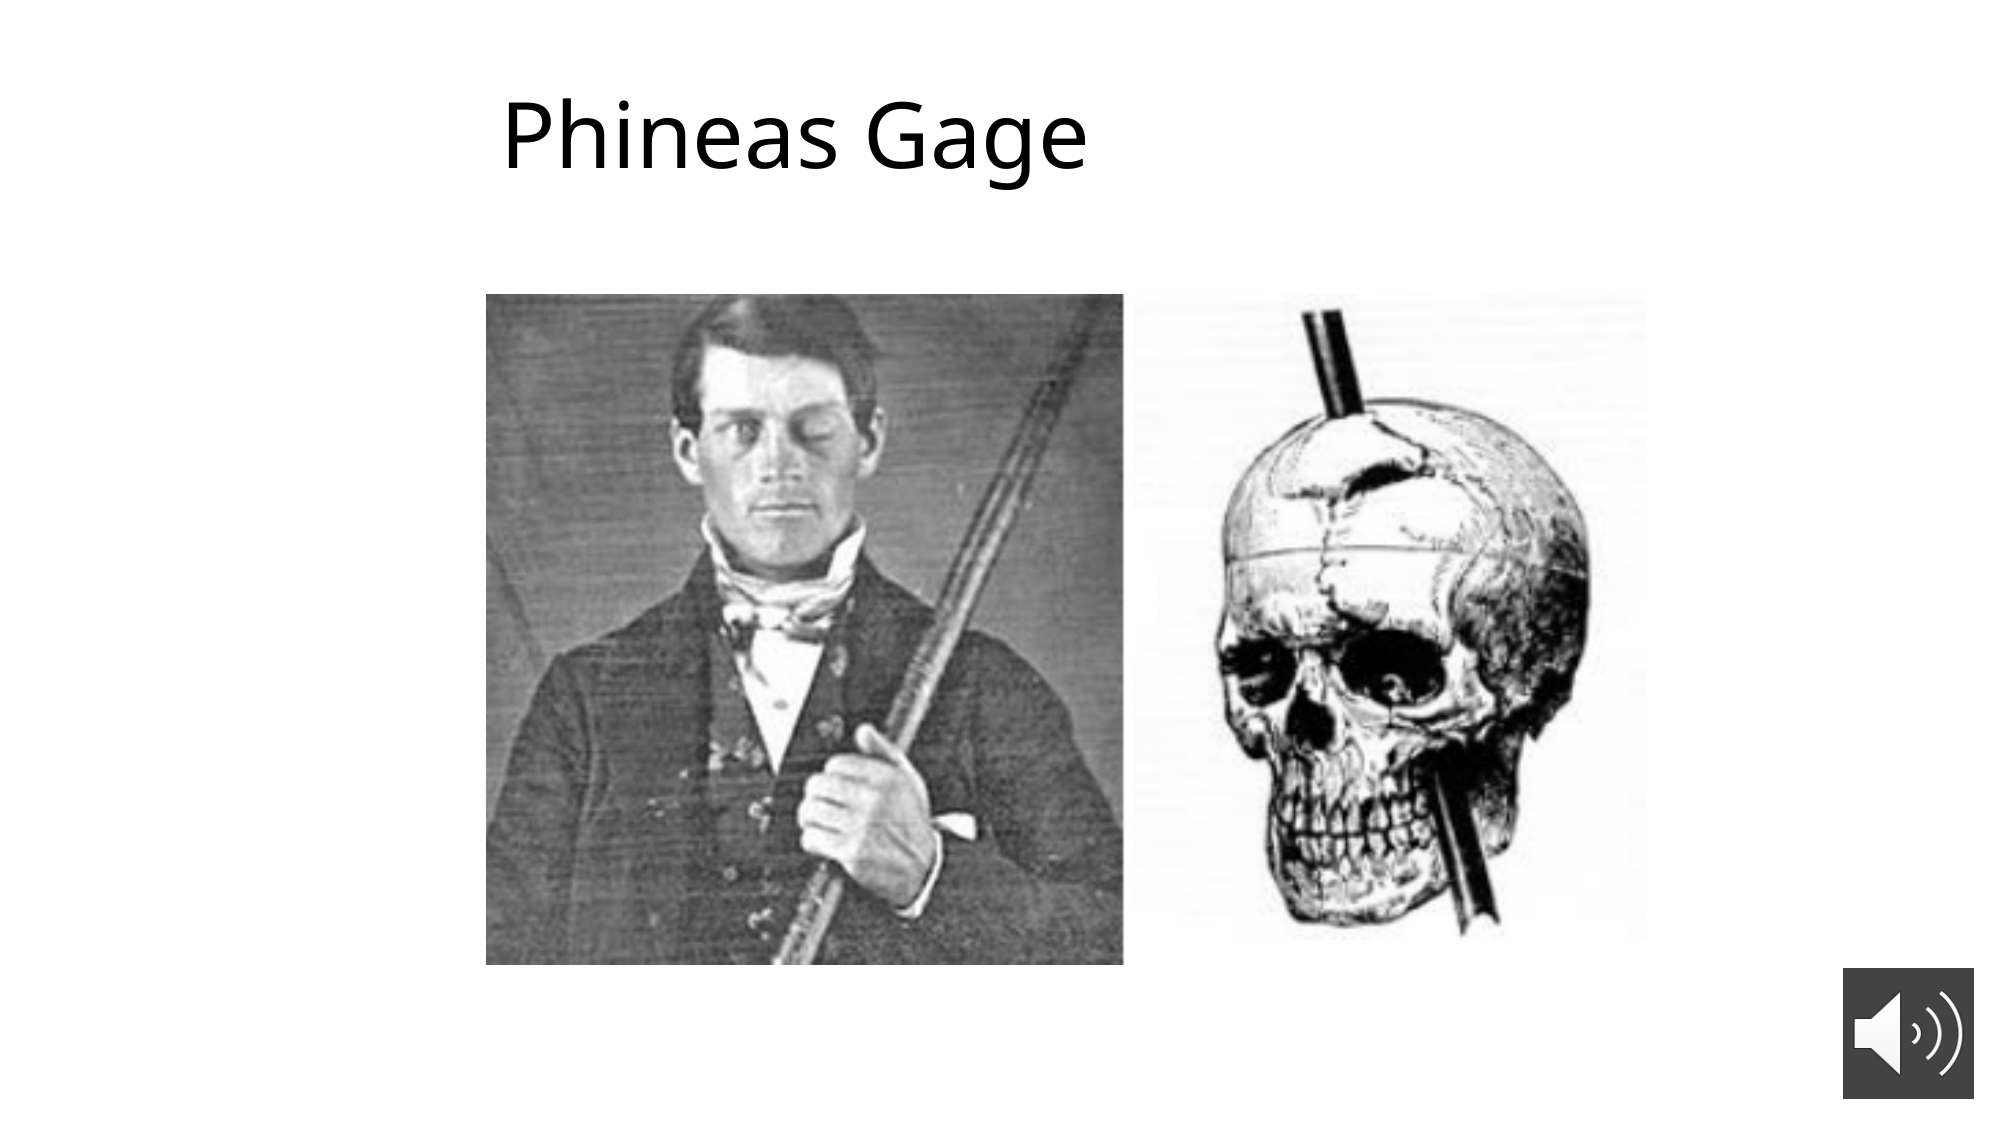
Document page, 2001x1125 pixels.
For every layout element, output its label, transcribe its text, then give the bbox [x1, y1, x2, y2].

picture [1841, 966, 1975, 1100]
picture [486, 294, 1650, 965]
title Phineas Gage [485, 45, 1716, 233]
